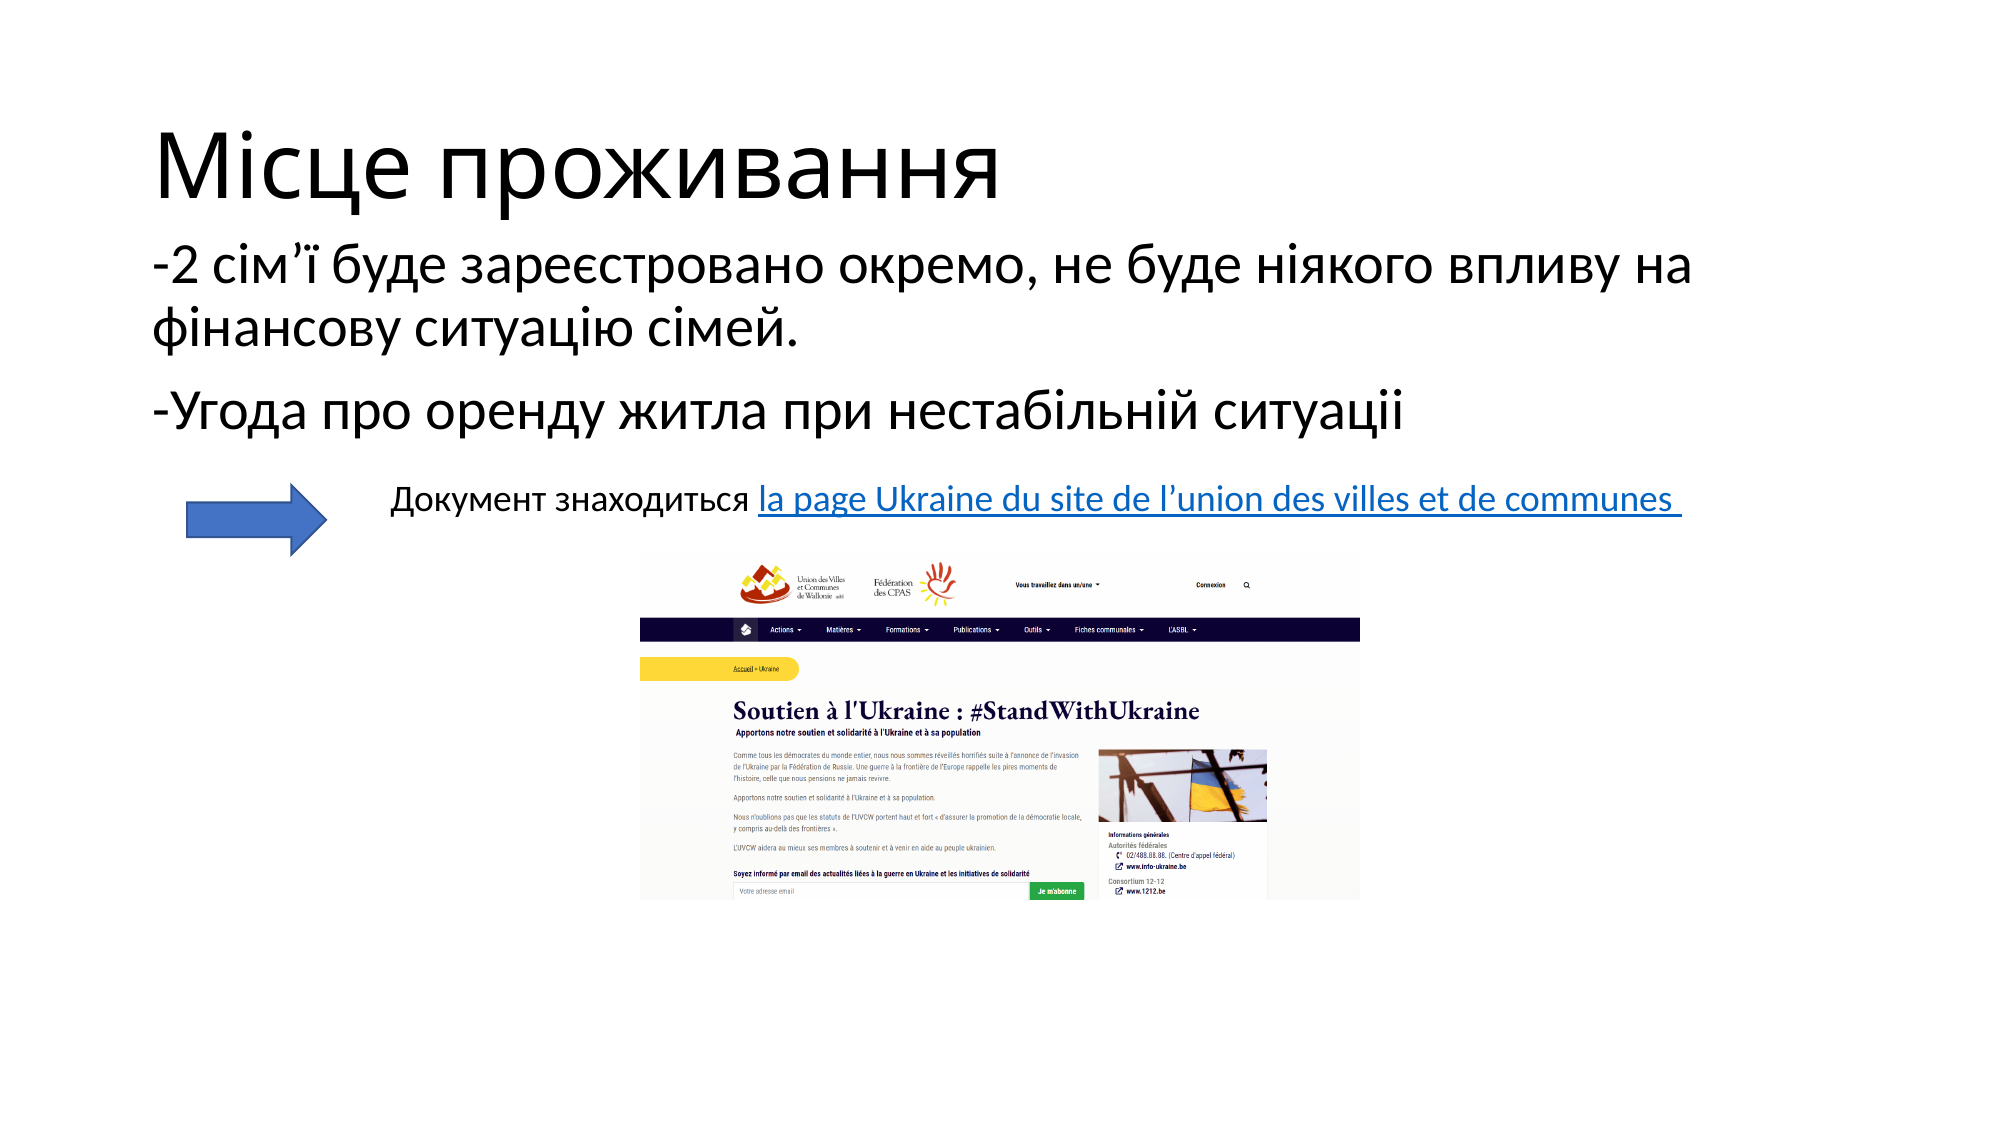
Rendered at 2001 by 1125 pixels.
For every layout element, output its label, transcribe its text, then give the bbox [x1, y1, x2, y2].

picture [640, 554, 1360, 900]
title Місце проживання [137, 59, 1863, 225]
text_box [186, 482, 328, 558]
text_box Документ знаходиться la page Ukraine du site de l’union des villes et de communes [375, 466, 1863, 572]
list -2 сім’ї буде зареєстровано окремо, не буде ніякого впливу на фінансову ситуацію сімей. -Угода про оренду житла при нестабільній ситуаціі [137, 225, 1863, 1014]
